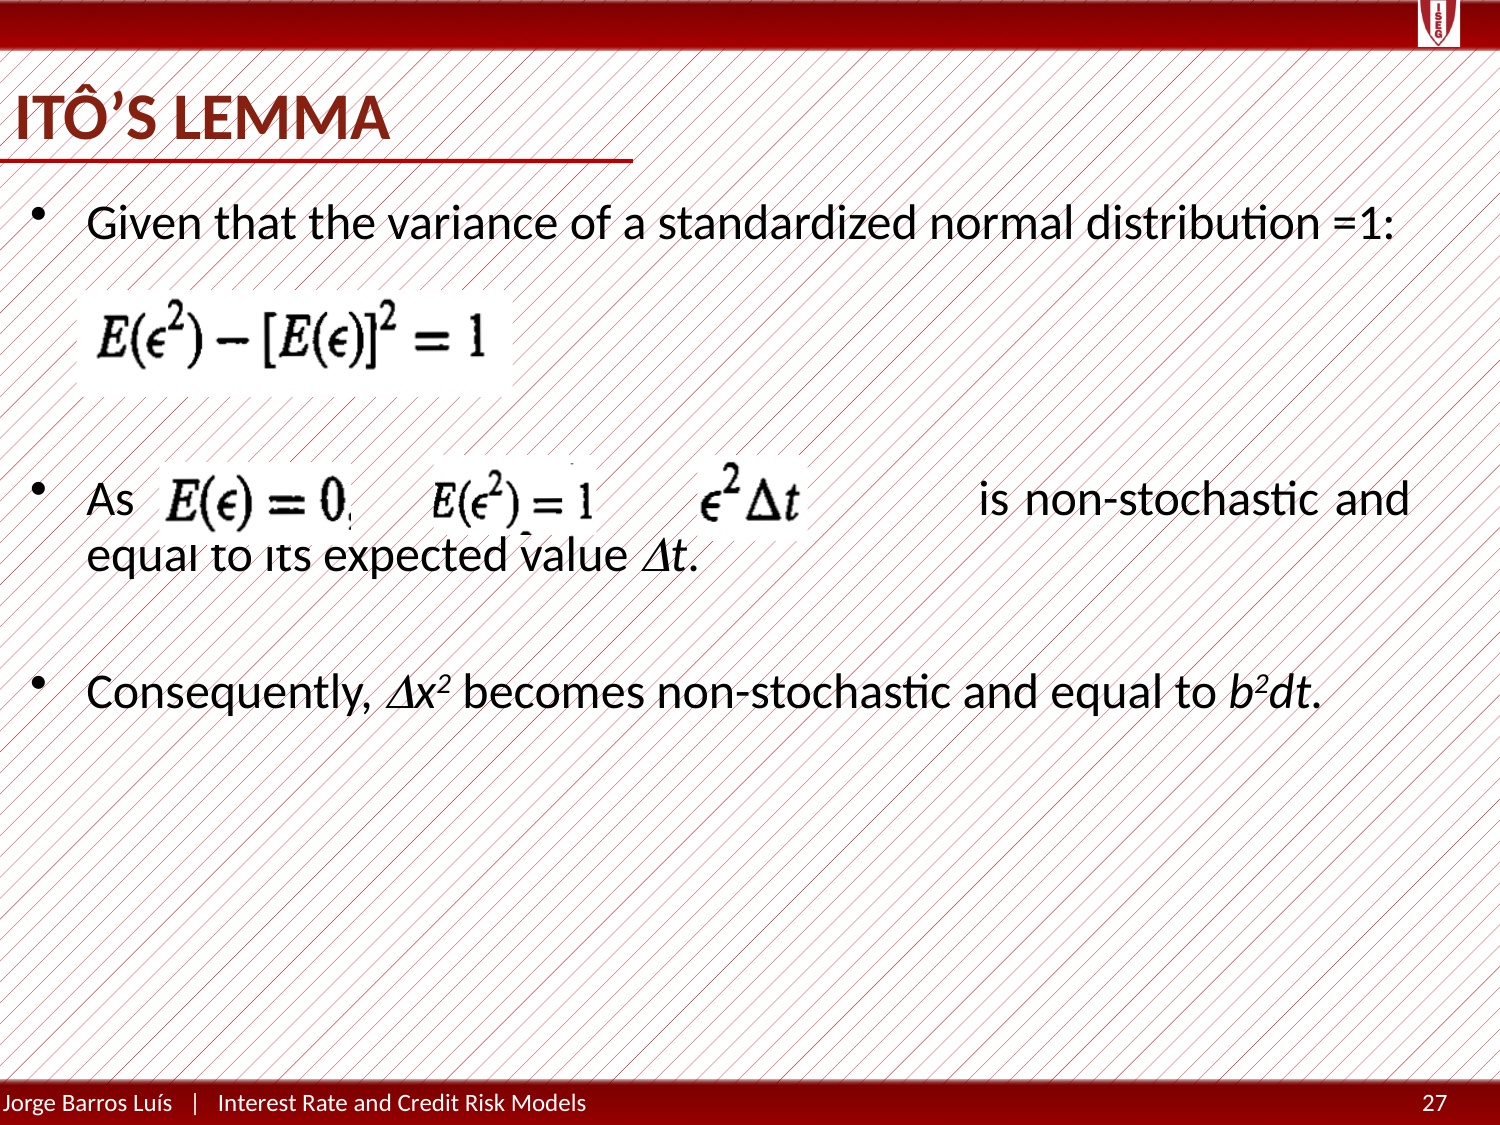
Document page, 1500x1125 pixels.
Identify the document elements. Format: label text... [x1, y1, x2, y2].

text_box Given that the variance of a standardized normal distribution =1: As => => is non-stochastic and equal to its expected value Dt. Consequently, Dx2 becomes non-stochastic and equal to b2dt. [14, 185, 1427, 1120]
picture [1417, 0, 1461, 47]
picture [76, 290, 513, 397]
picture [433, 455, 597, 535]
title Itô’s Lemma [0, 54, 1442, 161]
picture [697, 455, 808, 542]
picture [159, 461, 352, 545]
